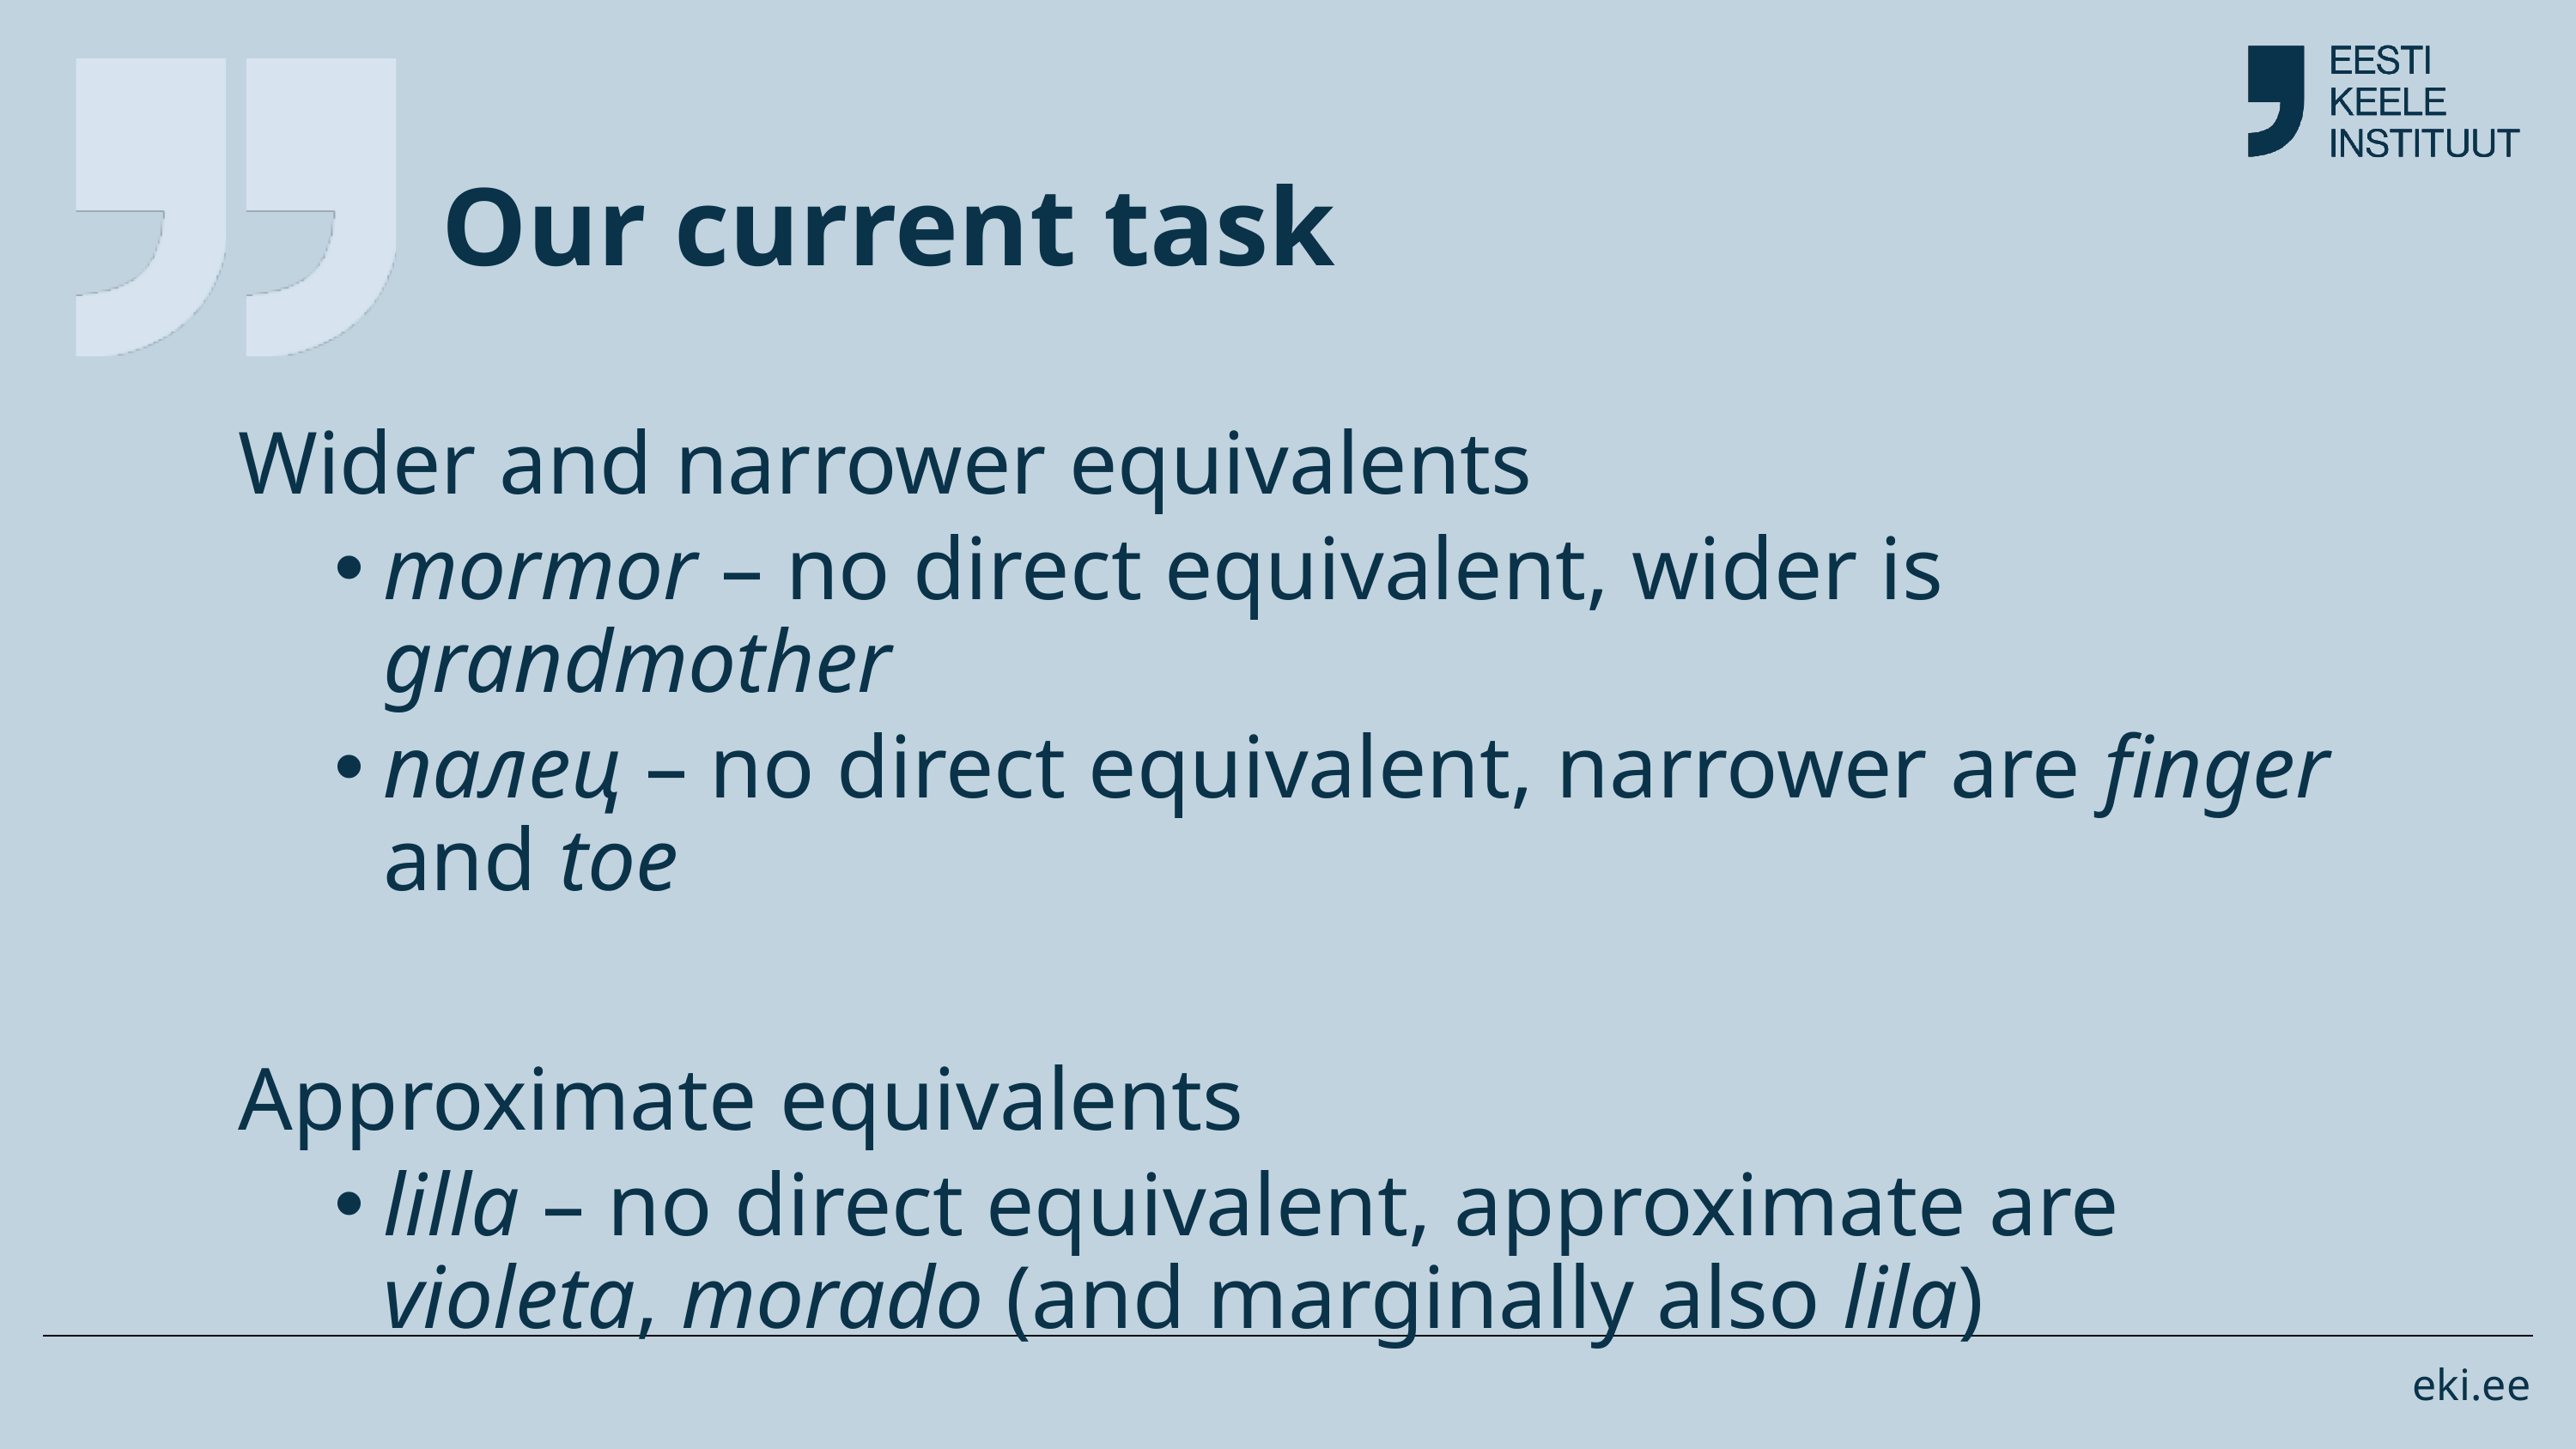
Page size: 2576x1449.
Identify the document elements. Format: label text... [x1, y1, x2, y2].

text_box Our current task [428, 144, 2039, 296]
list Wider and narrower equivalents mormor – no direct equivalent, wider is grandmother палец – no direct equivalent, narrower are finger and toe Approximate equivalents lilla – no direct equivalent, approximate are violeta, morado (and marginally also lila) [225, 413, 2351, 1282]
picture [2213, 15, 2544, 179]
